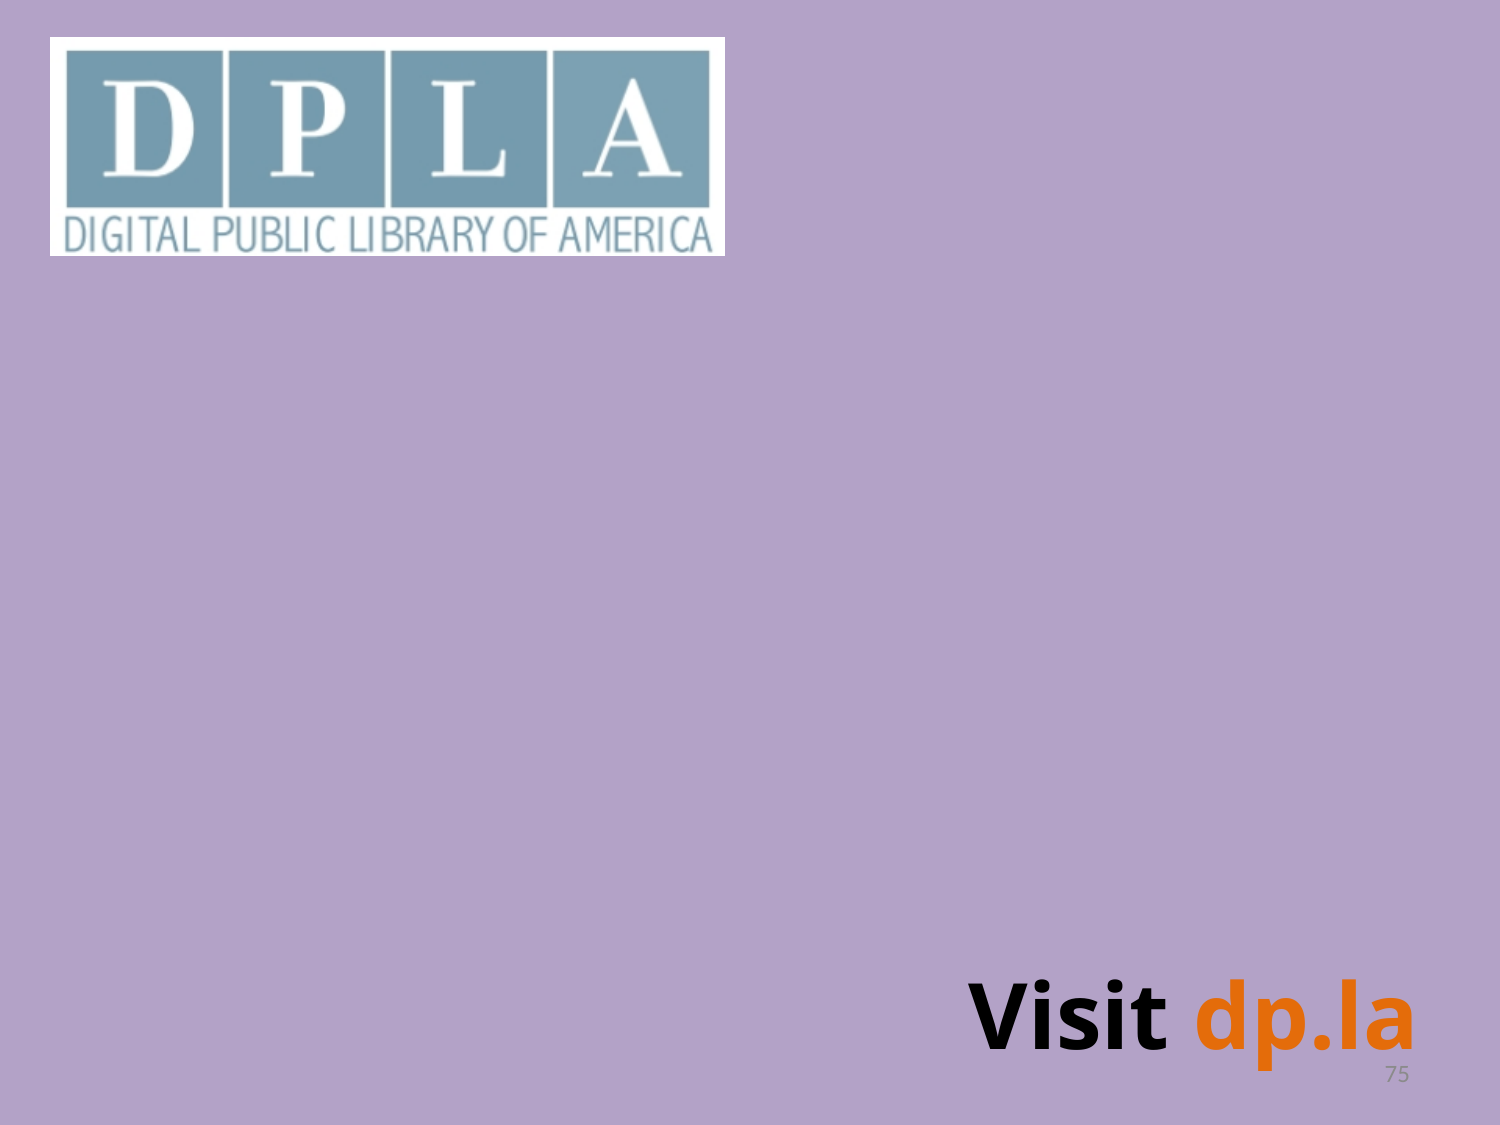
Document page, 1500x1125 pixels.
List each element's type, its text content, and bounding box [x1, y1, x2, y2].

slide_number 75 [1074, 1042, 1425, 1103]
text_box Visit dp.la [910, 922, 1478, 1103]
picture [49, 37, 726, 256]
